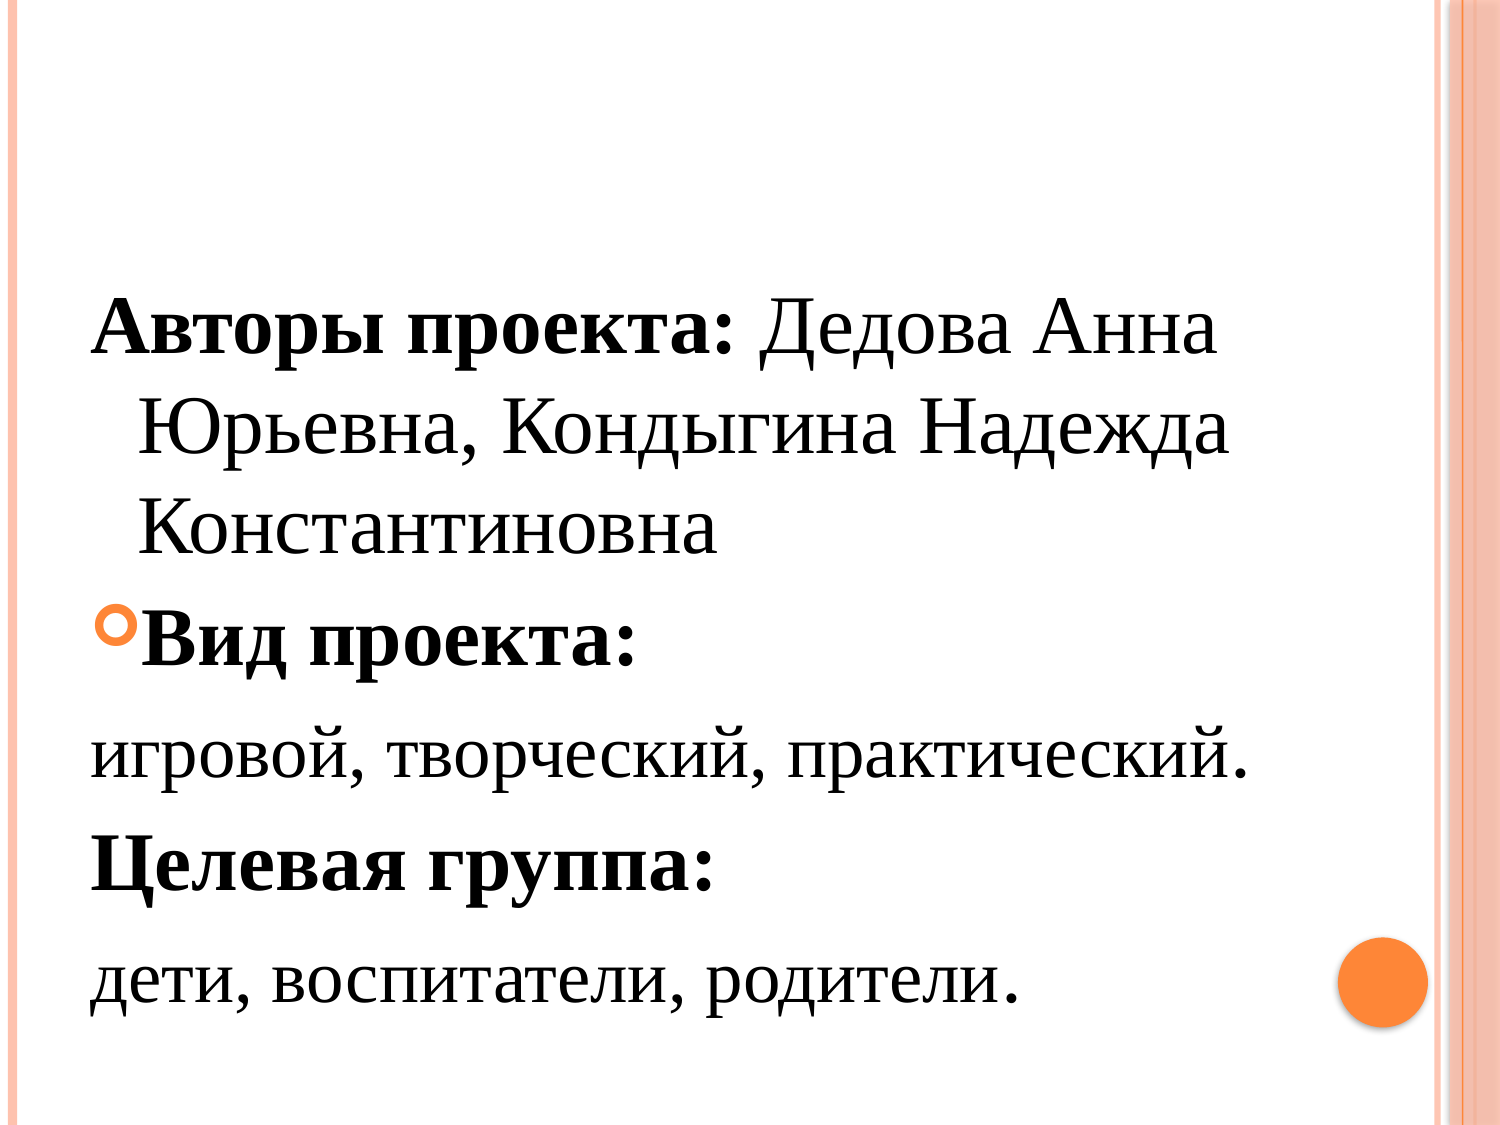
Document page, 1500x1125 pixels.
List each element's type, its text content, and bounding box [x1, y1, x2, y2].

list Авторы проекта: Дедова Анна Юрьевна, Кондыгина Надежда Константиновна Вид проекта: игровой, творческий, практический. Целевая группа: дети, воспитатели, родители. [75, 262, 1300, 1062]
